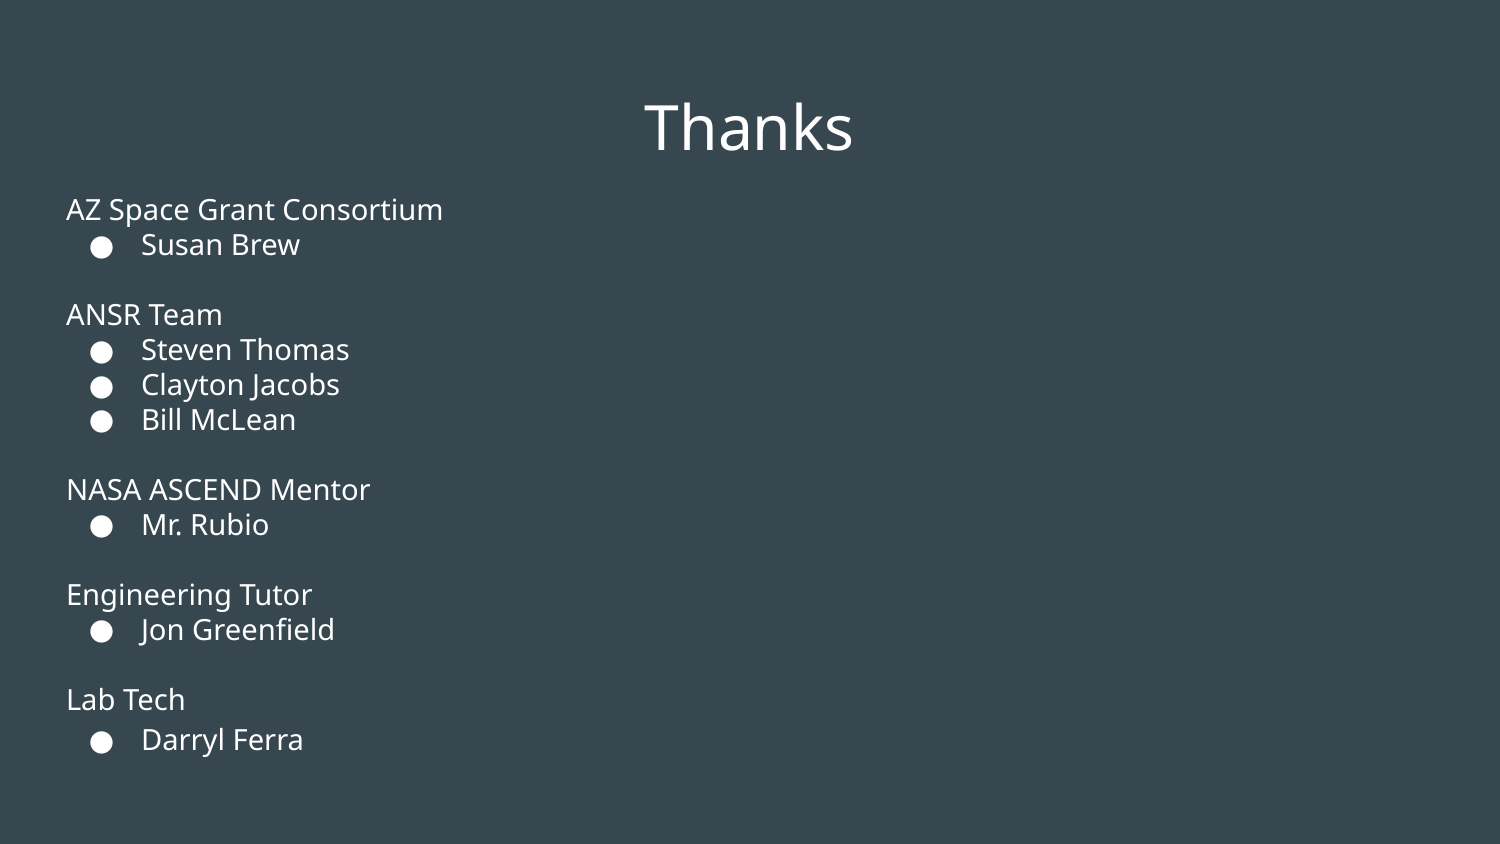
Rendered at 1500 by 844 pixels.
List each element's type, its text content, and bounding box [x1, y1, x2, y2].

title Thanks [51, 72, 1449, 167]
list AZ Space Grant Consortium Susan Brew ANSR Team Steven Thomas Clayton Jacobs Bill McLean NASA ASCEND Mentor Mr. Rubio Engineering Tutor Jon Greenfield Lab Tech Darryl Ferra [51, 176, 1449, 812]
